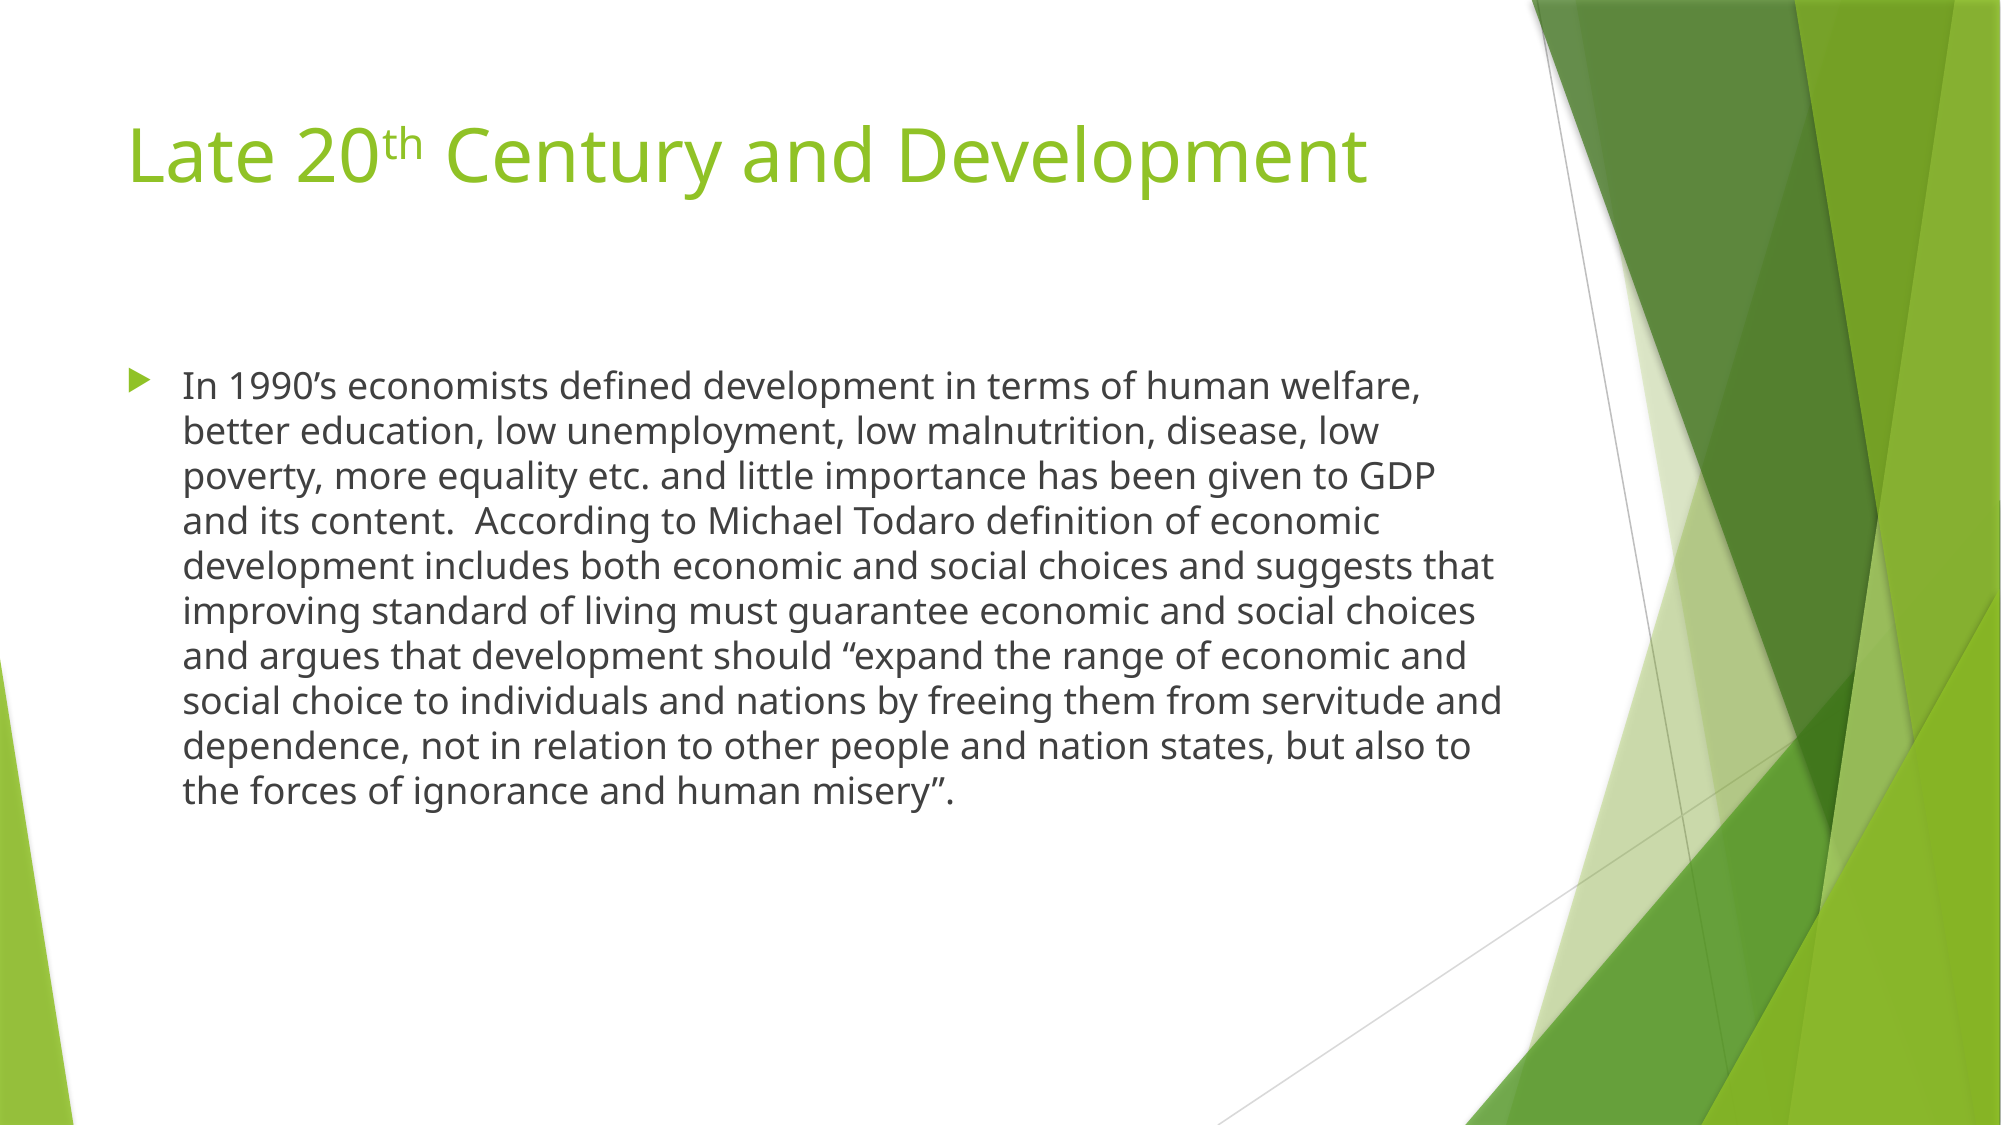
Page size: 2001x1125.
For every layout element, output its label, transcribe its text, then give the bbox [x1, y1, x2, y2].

list In 1990’s economists defined development in terms of human welfare, better education, low unemployment, low malnutrition, disease, low poverty, more equality etc. and little importance has been given to GDP and its content. According to Michael Todaro definition of economic development includes both economic and social choices and suggests that improving standard of living must guarantee economic and social choices and argues that development should “expand the range of economic and social choice to individuals and nations by freeing them from servitude and dependence, not in relation to other people and nation states, but also to the forces of ignorance and human misery”. [111, 354, 1522, 992]
title Late 20th Century and Development [111, 99, 1522, 317]
